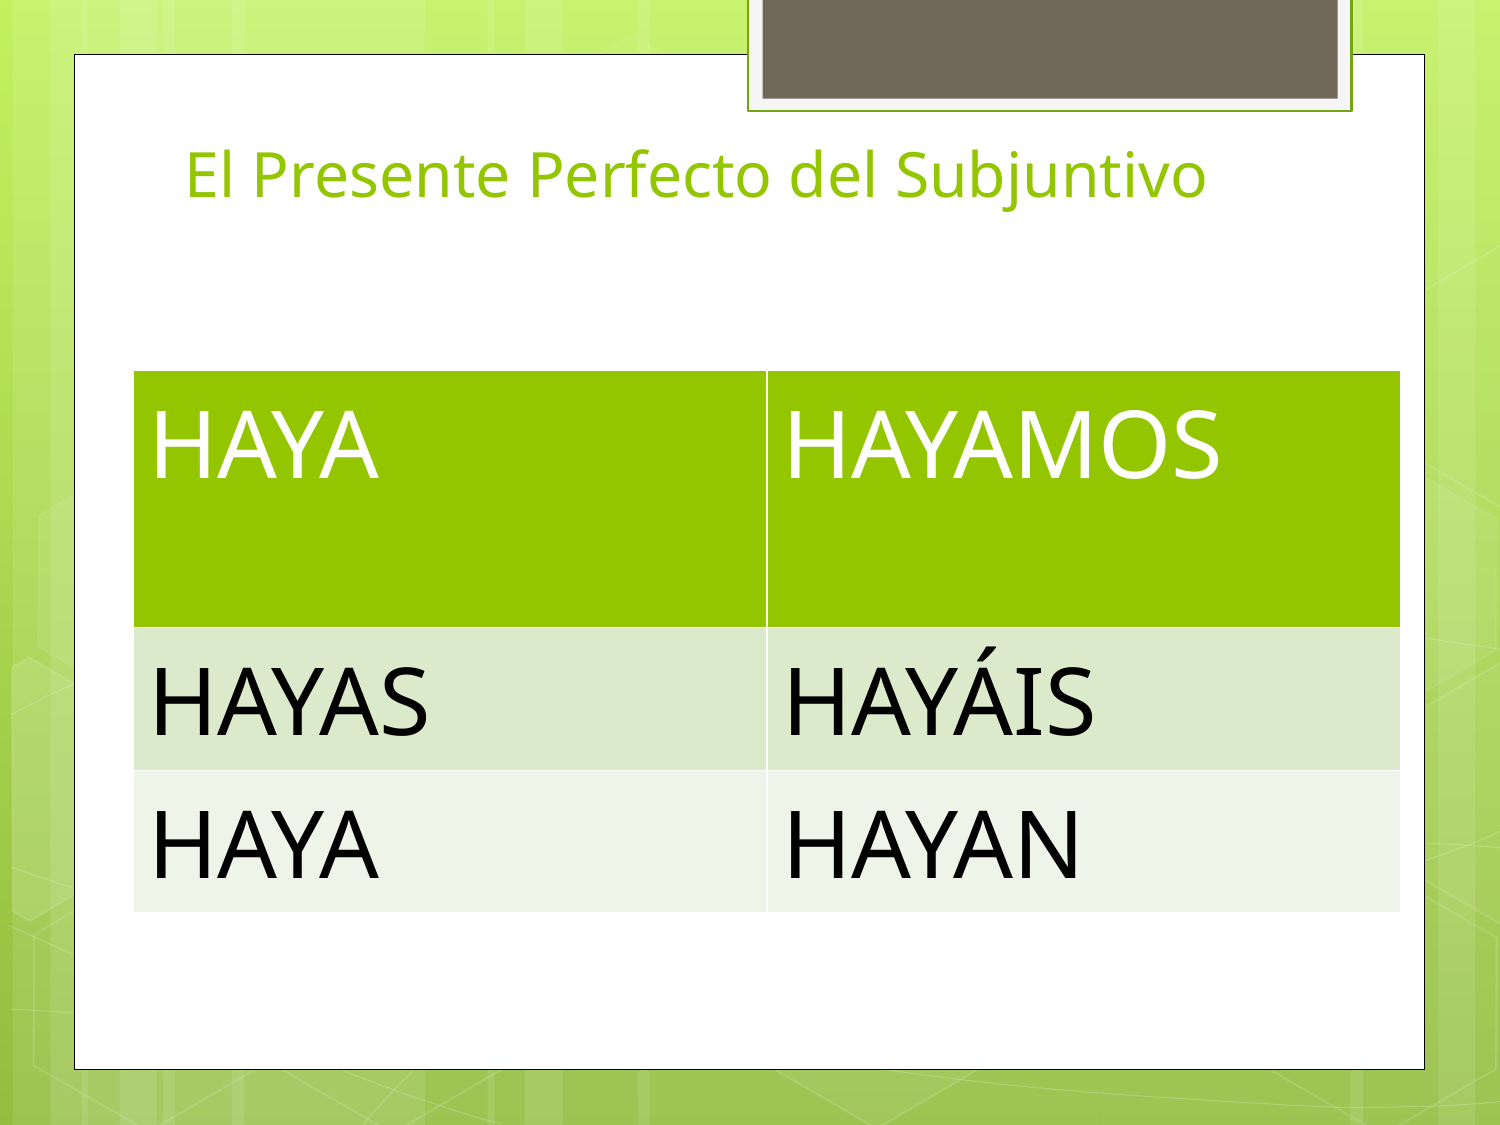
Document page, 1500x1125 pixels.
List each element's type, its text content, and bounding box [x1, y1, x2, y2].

table_cell HAYAN [768, 771, 1400, 912]
title El Presente Perfecto del Subjuntivo [169, 79, 1500, 218]
table_header HAYA [134, 371, 766, 627]
table_cell HAYAS [134, 628, 766, 770]
table_header HAYAMOS [768, 371, 1400, 627]
table_cell HAYA [134, 771, 766, 912]
table_cell HAYÁIS [768, 628, 1400, 770]
